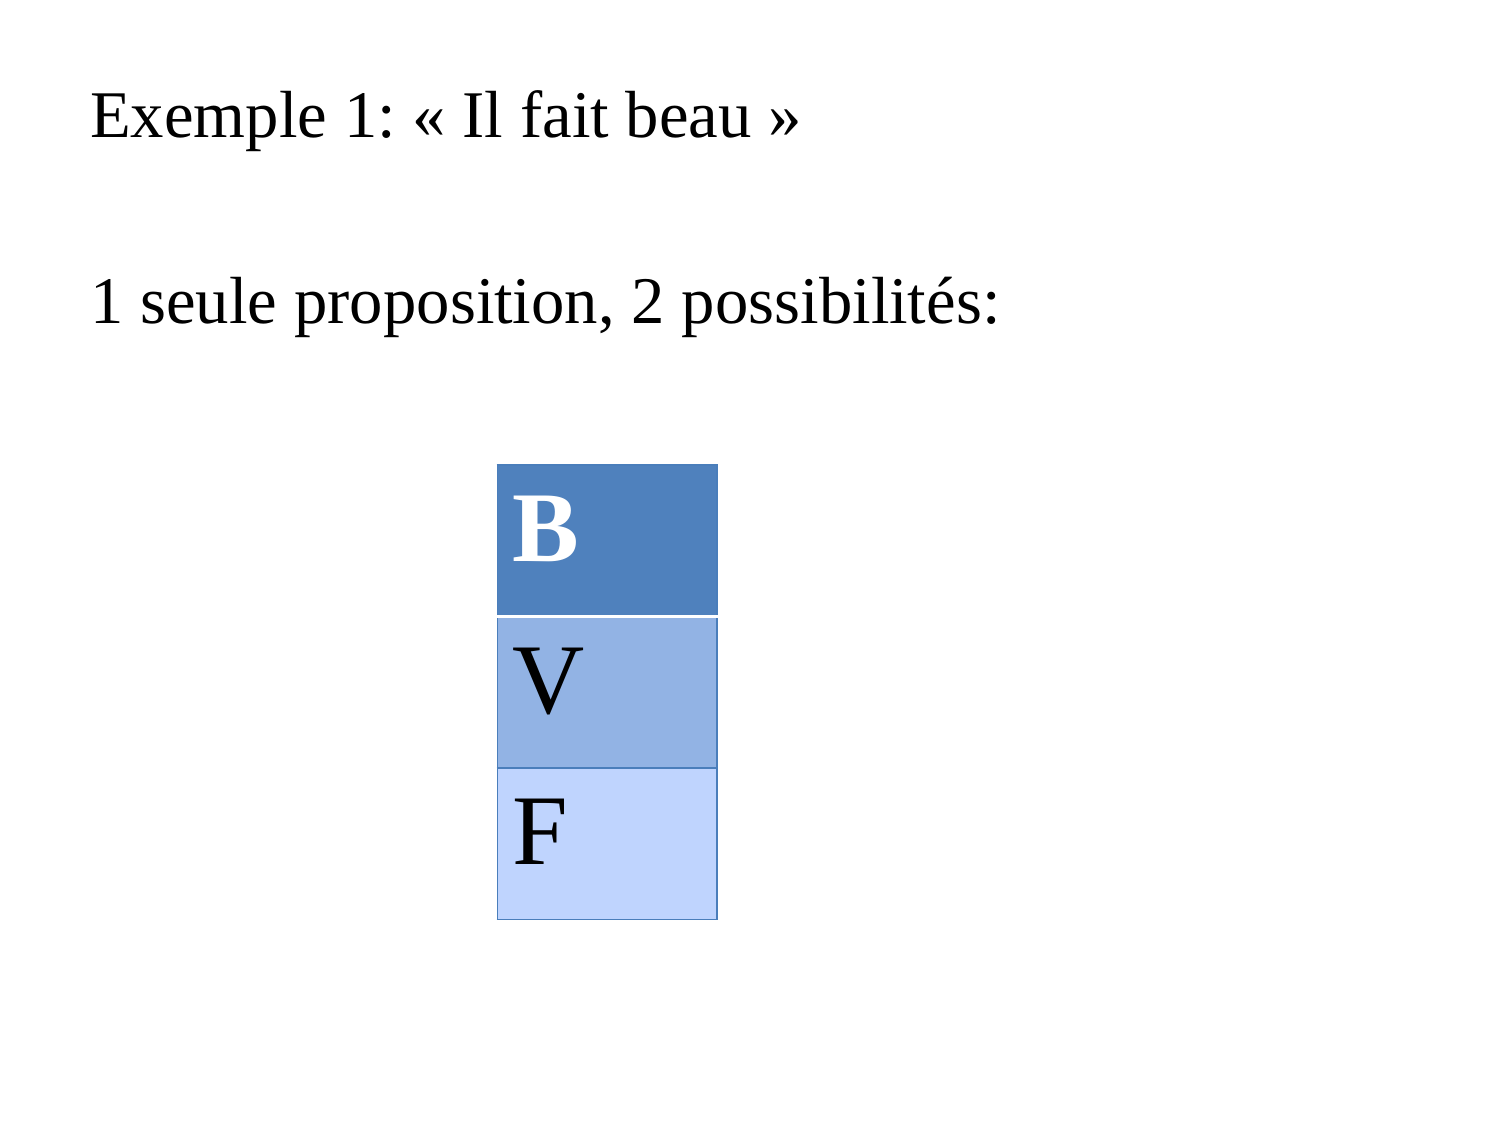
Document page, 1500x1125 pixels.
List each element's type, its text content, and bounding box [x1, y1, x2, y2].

table_cell V [498, 618, 716, 767]
list Exemple 1: « Il fait beau » 1 seule proposition, 2 possibilités: [75, 62, 1425, 1005]
table_header B [498, 466, 716, 615]
table_cell F [498, 769, 716, 919]
